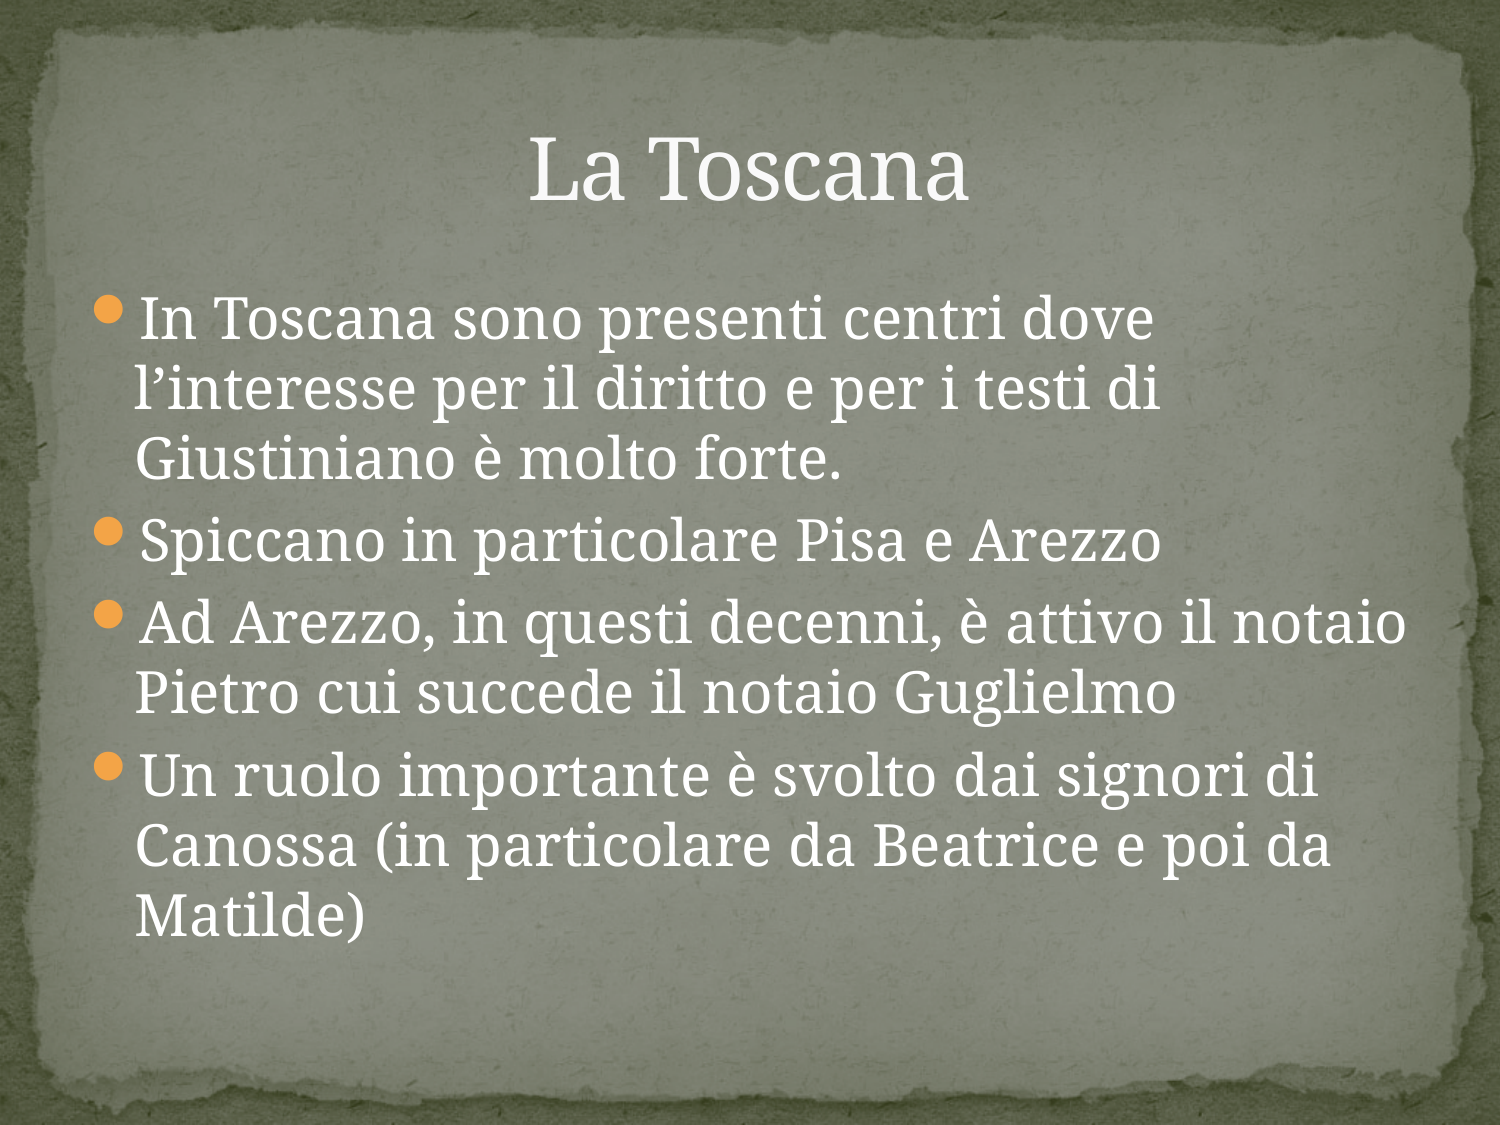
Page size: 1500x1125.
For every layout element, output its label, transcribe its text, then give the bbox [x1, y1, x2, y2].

list In Toscana sono presenti centri dove l’interesse per il diritto e per i testi di Giustiniano è molto forte. Spiccano in particolare Pisa e Arezzo Ad Arezzo, in questi decenni, è attivo il notaio Pietro cui succede il notaio Guglielmo Un ruolo importante è svolto dai signori di Canossa (in particolare da Beatrice e poi da Matilde) [75, 273, 1425, 1000]
title La Toscana [74, 24, 1425, 225]
